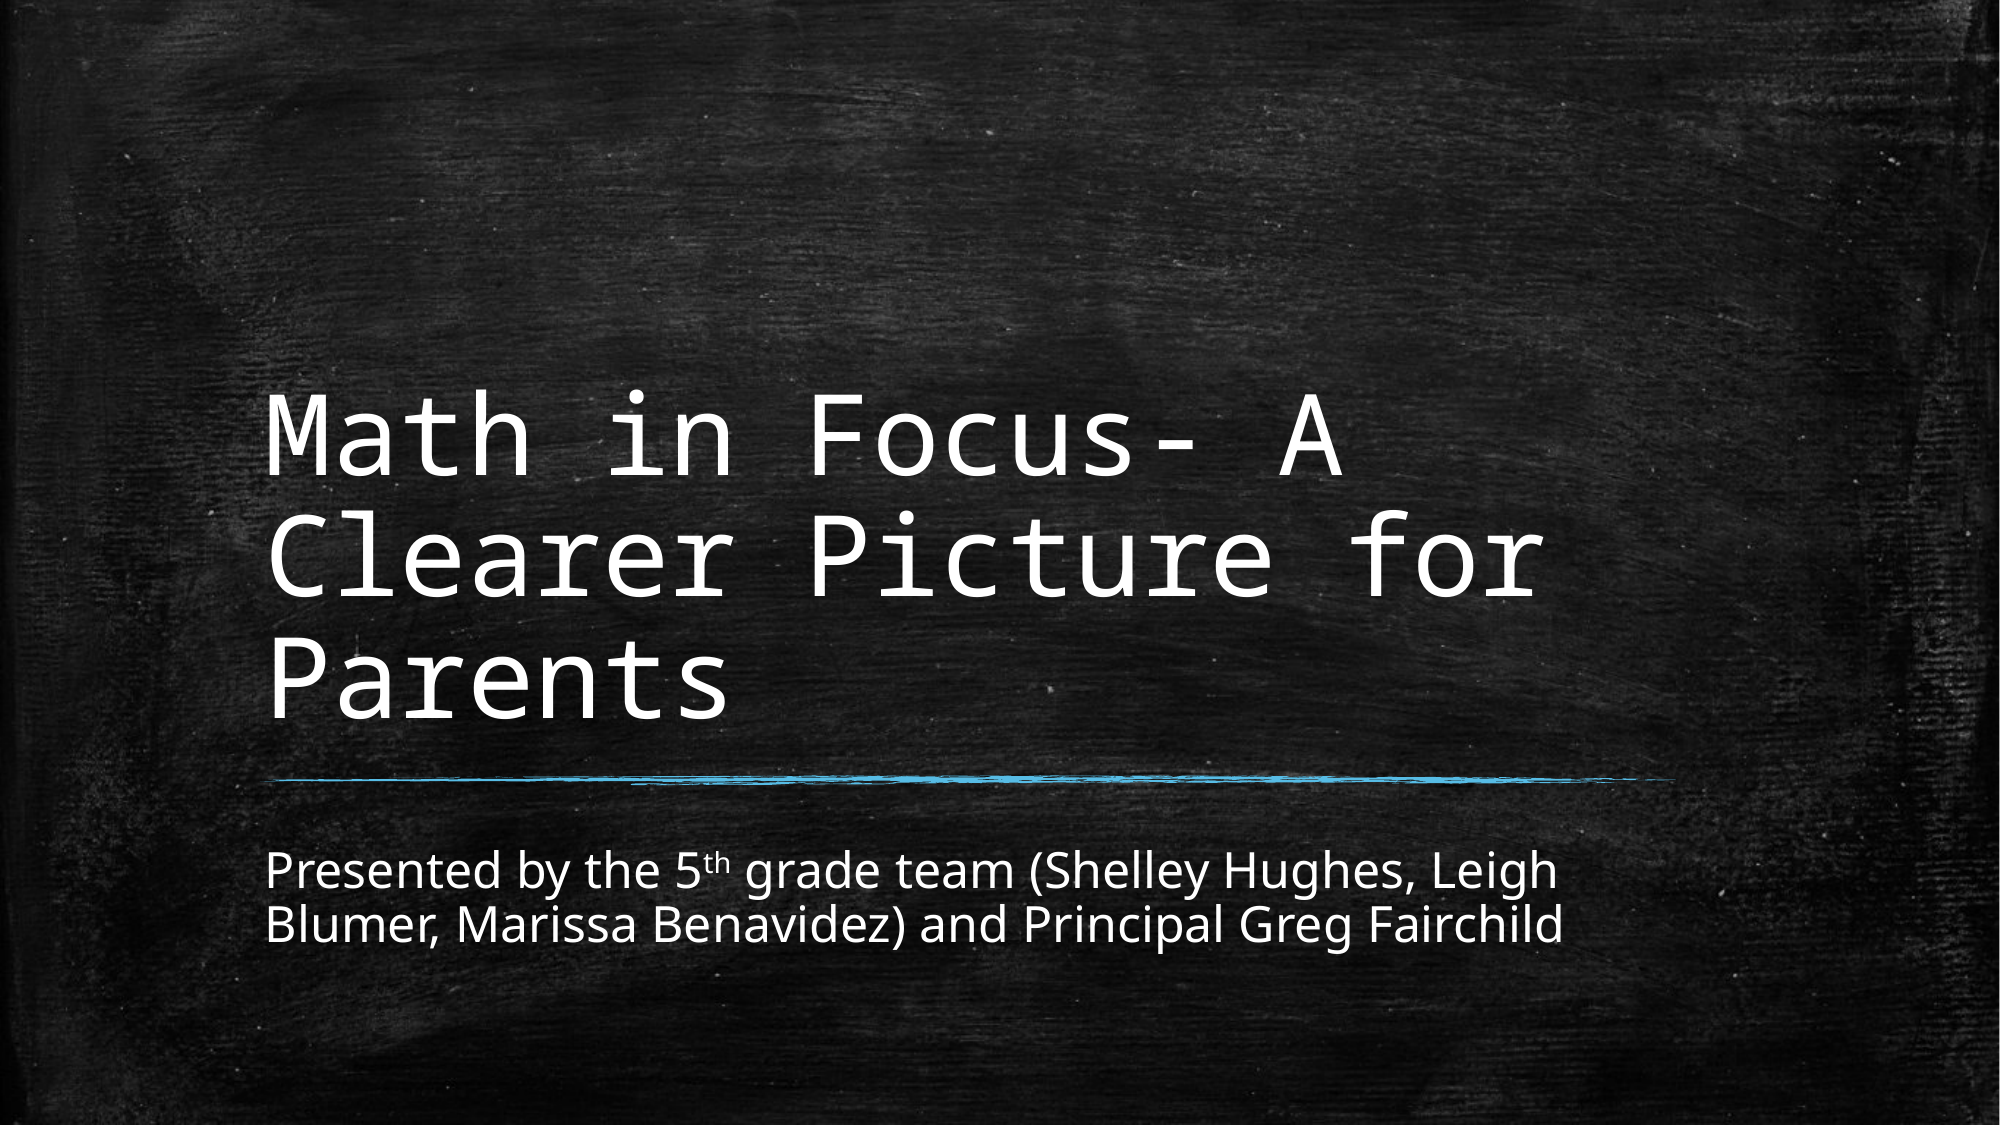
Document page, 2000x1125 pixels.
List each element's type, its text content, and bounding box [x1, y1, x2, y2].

title Math in Focus- A Clearer Picture for Parents [249, 312, 1750, 750]
subtitle Presented by the 5th grade team (Shelley Hughes, Leigh Blumer, Marissa Benavidez) and Principal Greg Fairchild [249, 837, 1625, 1075]
